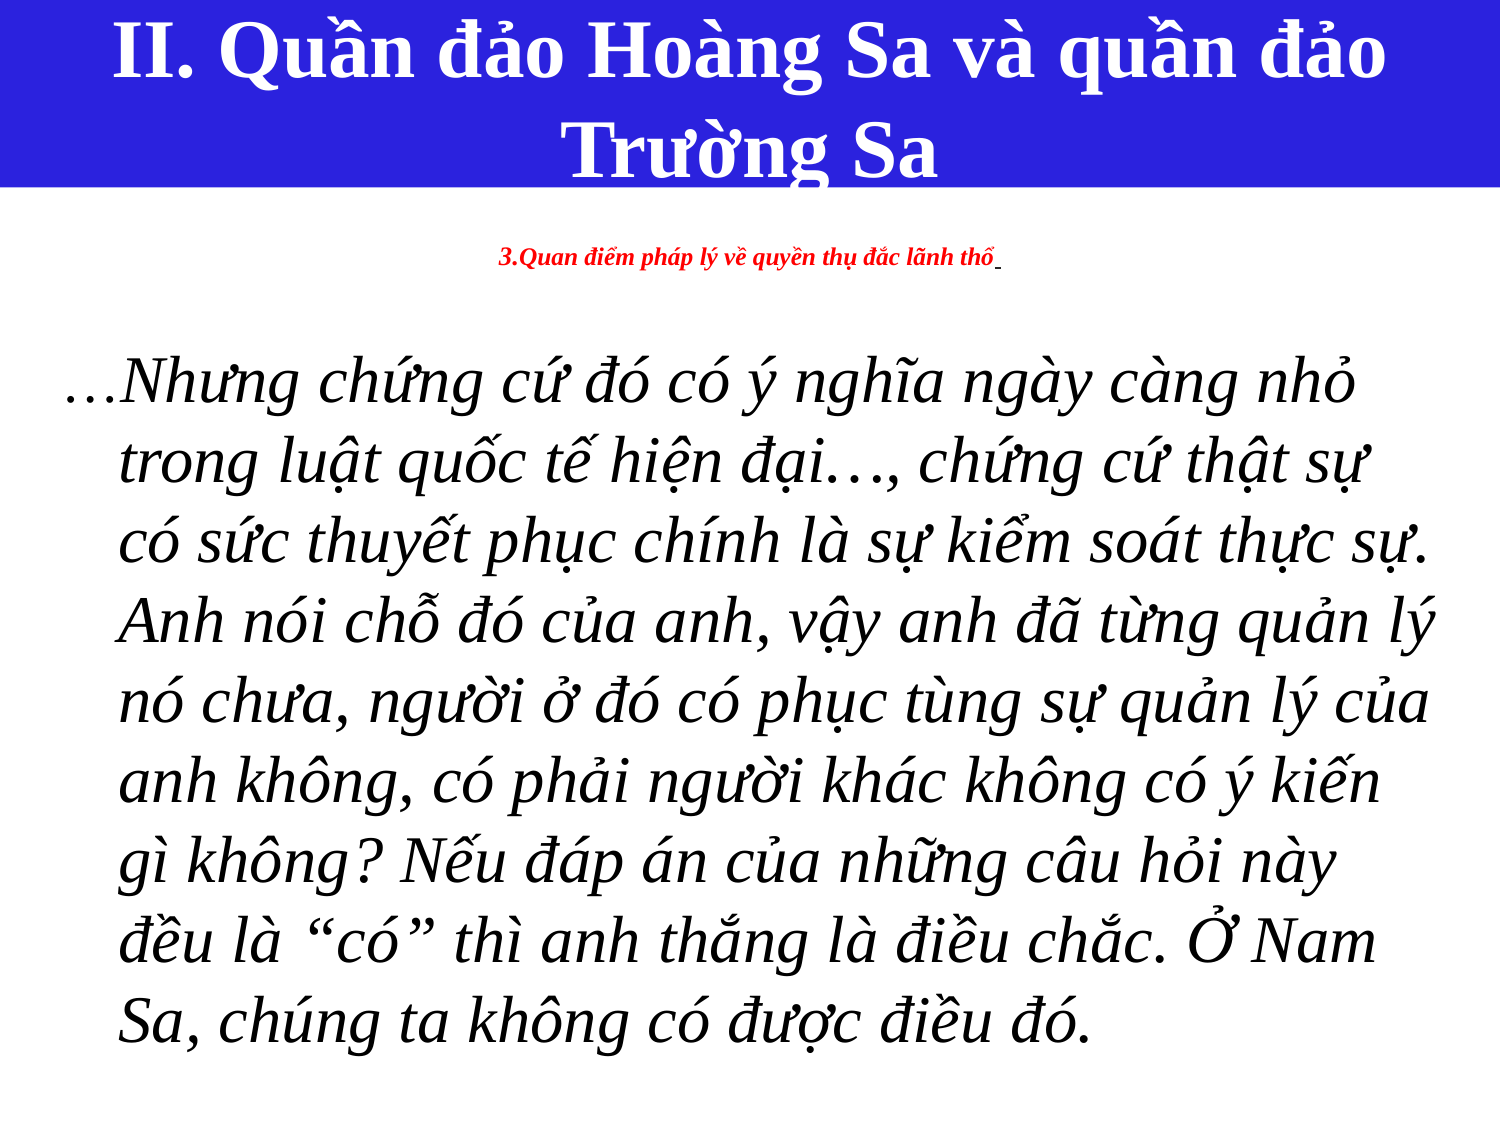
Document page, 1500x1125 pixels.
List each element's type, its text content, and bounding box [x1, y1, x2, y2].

title 3.Quan điểm pháp lý về quyền thụ đắc lãnh thổ [0, 199, 1500, 305]
list …Nhưng chứng cứ đó có ý nghĩa ngày càng nhỏ trong luật quốc tế hiện đại…, chứng cứ thật sự có sức thuyết phục chính là sự kiểm soát thực sự. Anh nói chỗ đó của anh, vậy anh đã từng quản lý nó chưa, người ở đó có phục tùng sự quản lý của anh không, có phải người khác không có ý kiến gì không? Nếu đáp án của những câu hỏi này đều là “có” thì anh thắng là điều chắc. Ở Nam Sa, chúng ta không có được điều đó. [46, 328, 1465, 1125]
text_box II. Quần đảo Hoàng Sa và quần đảo Trường Sa [0, 0, 1500, 188]
